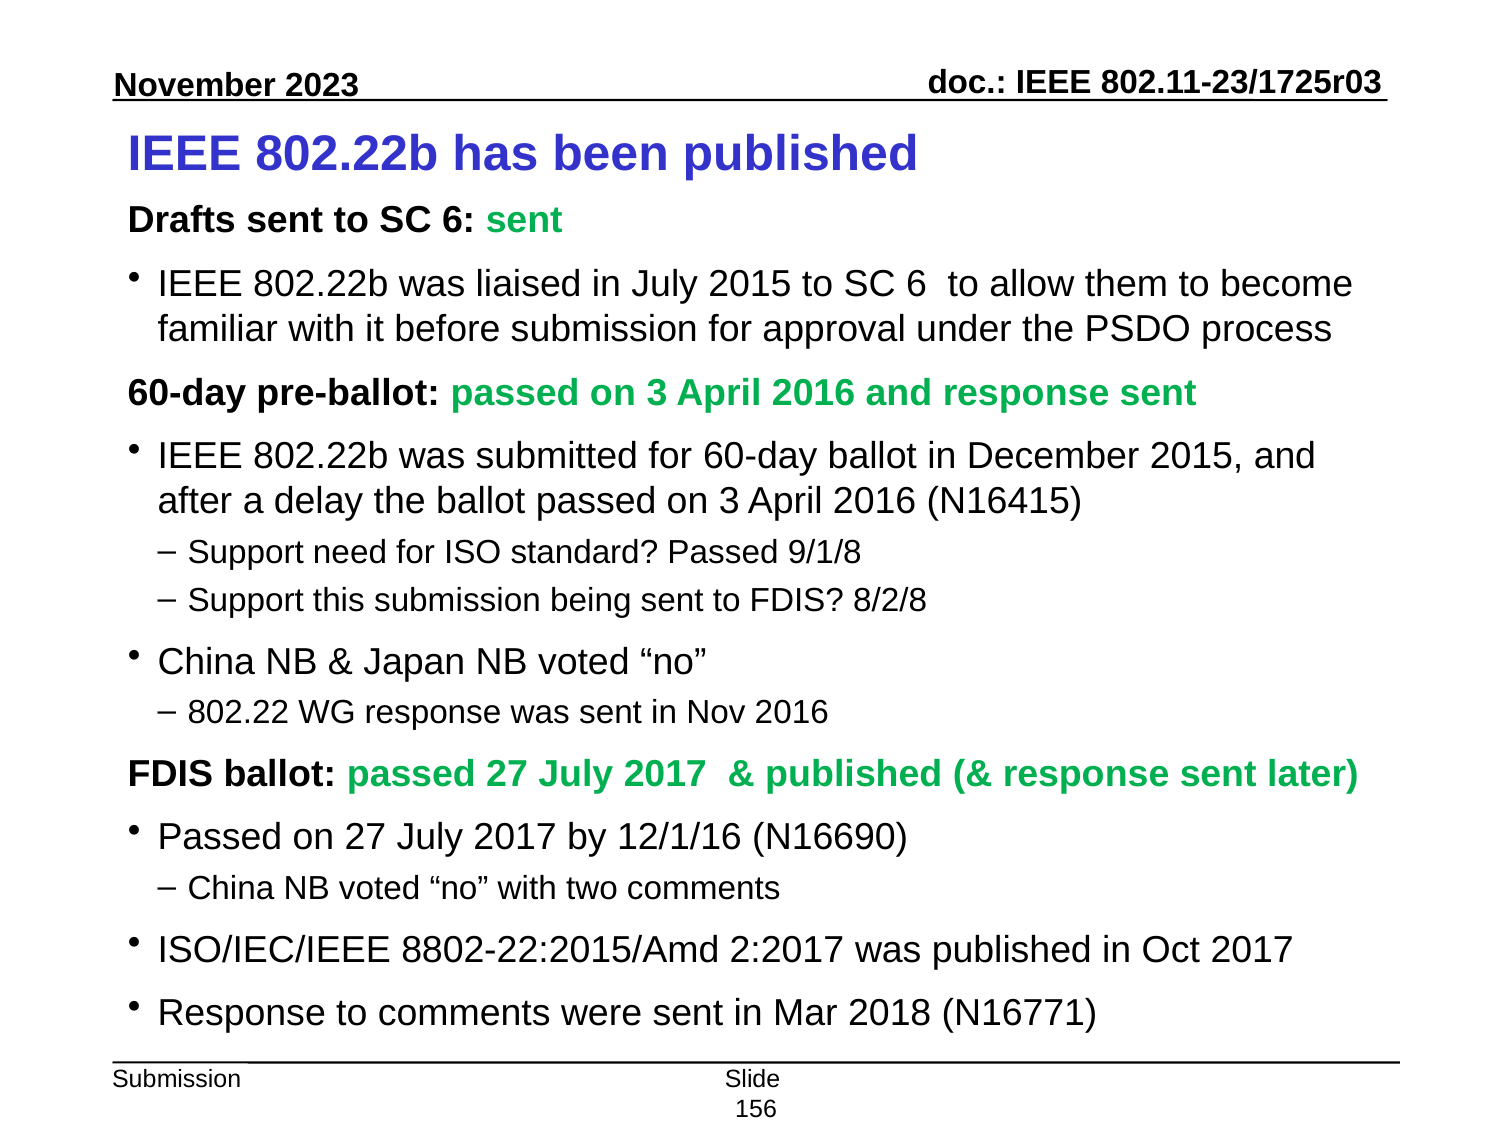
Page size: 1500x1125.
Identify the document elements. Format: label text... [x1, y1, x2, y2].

title IEEE 802.22b has been published [112, 112, 1388, 187]
slide_number Slide 156 [709, 1061, 803, 1093]
list Drafts sent to SC 6: sent IEEE 802.22b was liaised in July 2015 to SC 6 to allow them to become familiar with it before submission for approval under the PSDO process 60-day pre-ballot: passed on 3 April 2016 and response sent IEEE 802.22b was submitted for 60-day ballot in December 2015, and after a delay the ballot passed on 3 April 2016 (N16415) Support need for ISO standard? Passed 9/1/8 Support this submission being sent to FDIS? 8/2/8 China NB & Japan NB voted “no” 802.22 WG response was sent in Nov 2016 FDIS ballot: passed 27 July 2017 & published (& response sent later) Passed on 27 July 2017 by 12/1/16 (N16690) China NB voted “no” with two comments ISO/IEC/IEEE 8802-22:2015/Amd 2:2017 was published in Oct 2017 Response to comments were sent in Mar 2018 (N16771) [112, 187, 1388, 863]
